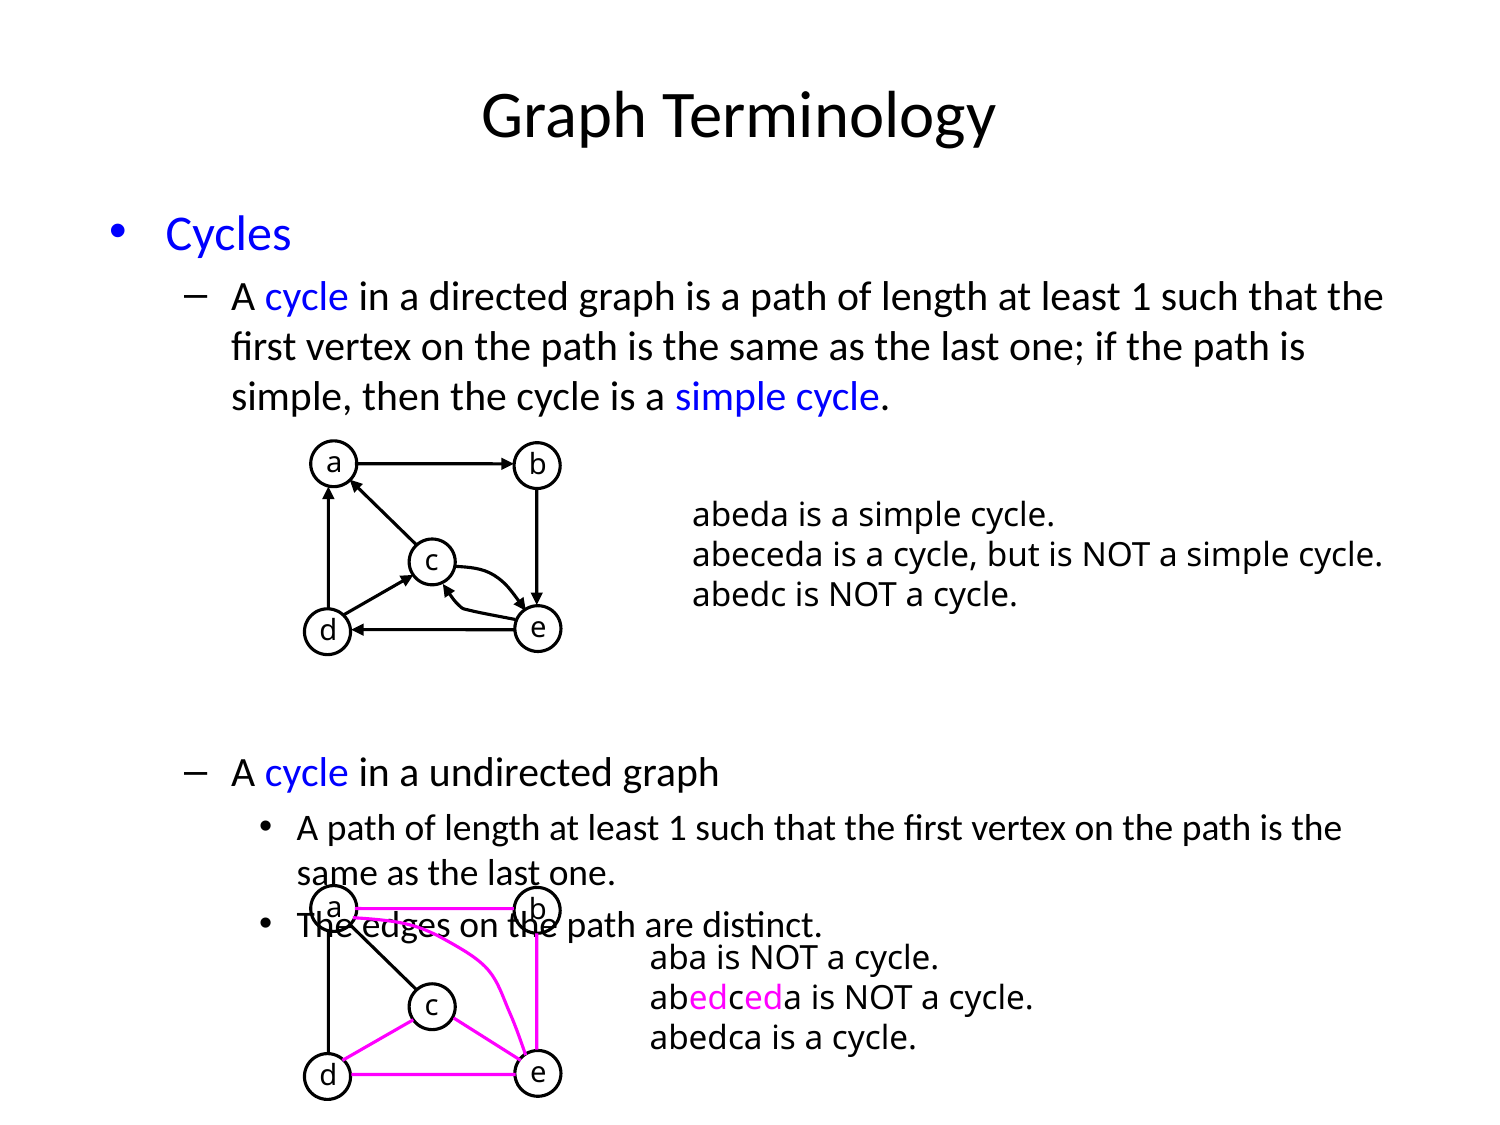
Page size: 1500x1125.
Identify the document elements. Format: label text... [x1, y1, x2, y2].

text_box [444, 591, 509, 619]
text_box [362, 918, 522, 1046]
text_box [310, 435, 358, 487]
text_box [408, 978, 456, 1030]
text_box [1112, 260, 1144, 337]
text_box [355, 623, 509, 636]
text_box [362, 457, 508, 471]
text_box [322, 495, 335, 602]
title Graph Terminology [101, 60, 1377, 162]
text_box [310, 880, 358, 932]
text_box aba is NOT a cycle. abedceda is NOT a cycle. abedca is a cycle. [634, 928, 1050, 1064]
text_box [530, 497, 543, 599]
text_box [513, 882, 562, 934]
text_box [408, 534, 456, 586]
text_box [513, 437, 562, 489]
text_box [304, 1048, 352, 1100]
text_box [355, 575, 403, 609]
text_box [304, 603, 352, 655]
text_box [514, 1045, 562, 1097]
list Cycles A cycle in a directed graph is a path of length at least 1 such that the first vertex on the path is the same as the last one; if the path is simple, then the cycle is a simple cycle. A cycle in a undirected graph A path of length at least 1 such that the first vertex on the path is the same as the last one. The edges on the path are distinct. [94, 192, 1434, 1042]
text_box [514, 600, 562, 652]
text_box [460, 566, 518, 602]
text_box abeda is a simple cycle. abeceda is a cycle, but is NOT a simple cycle. abedc is NOT a cycle. [677, 485, 1400, 621]
